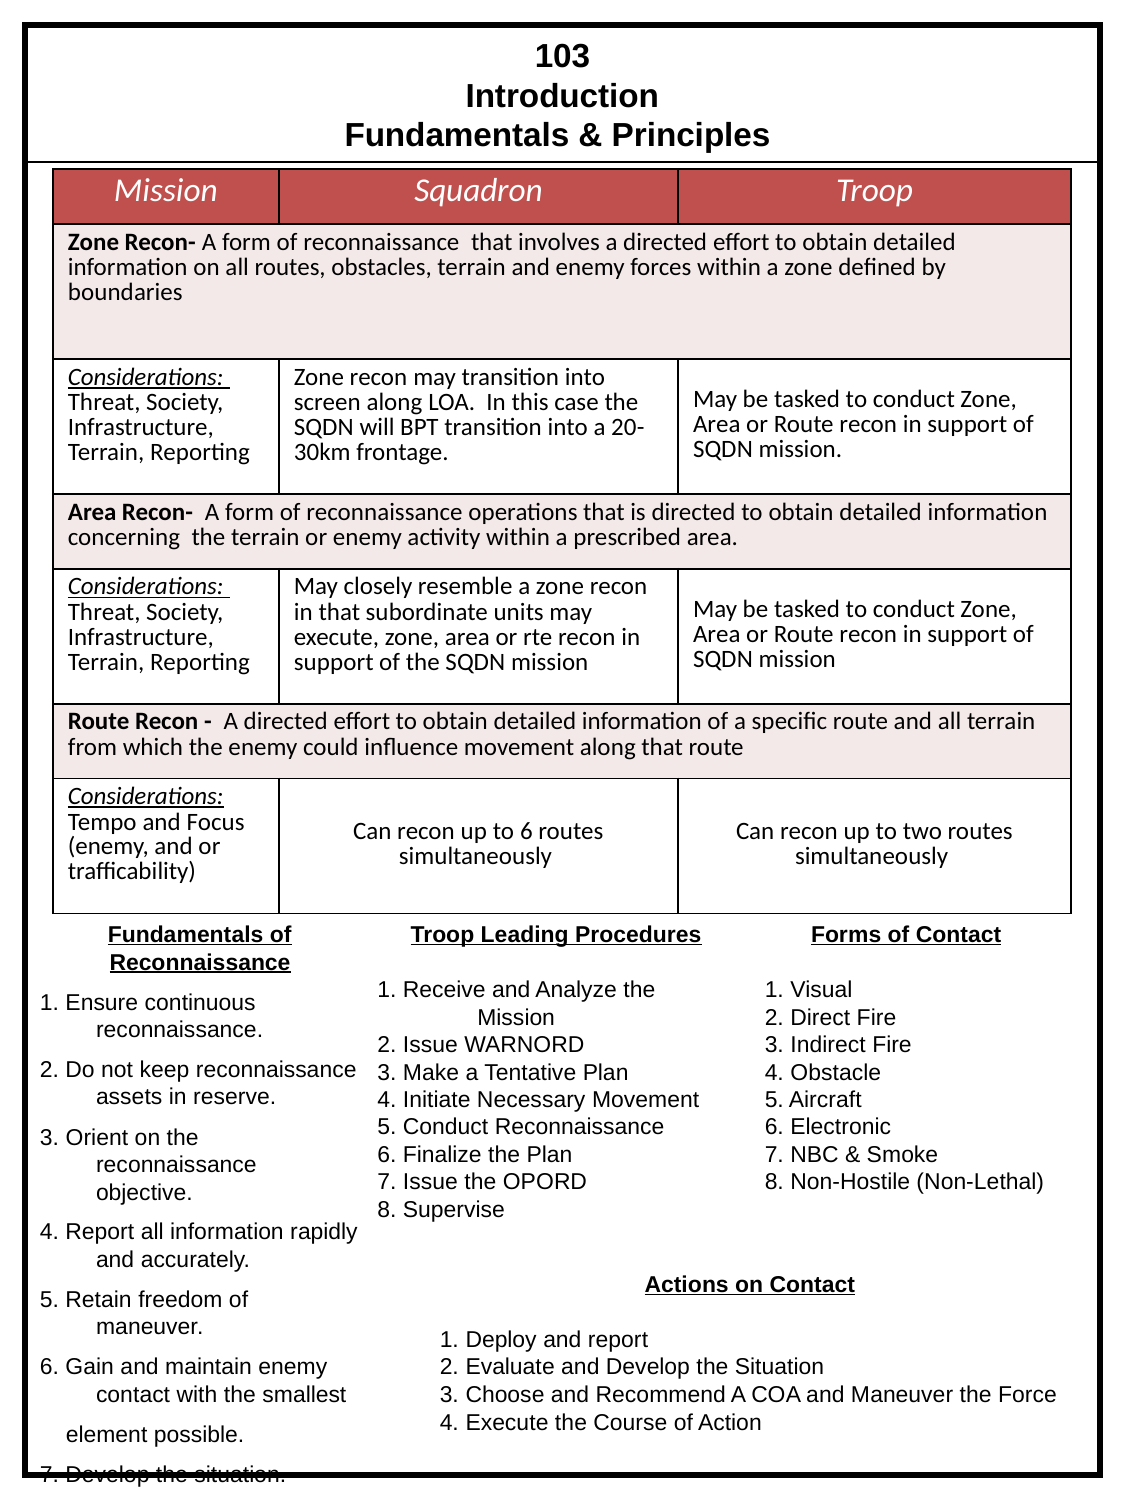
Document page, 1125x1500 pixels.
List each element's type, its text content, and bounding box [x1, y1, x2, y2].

text_box Troop Leading Procedures 1. Receive and Analyze the Mission 2. Issue WARNORD 3. Make a Tentative Plan 4. Initiate Necessary Movement 5. Conduct Reconnaissance 6. Finalize the Plan 7. Issue the OPORD 8. Supervise [362, 914, 750, 1230]
table_cell Zone Recon- A form of reconnaissance that involves a directed effort to obtain detailed information on all routes, obstacles, terrain and enemy forces within a zone defined by boundaries [54, 225, 1070, 358]
text_box Actions on Contact 1. Deploy and report 2. Evaluate and Develop the Situation 3. Choose and Recommend A COA and Maneuver the Force 4. Execute the Course of Action [425, 1262, 1075, 1442]
table_header Mission [54, 170, 278, 223]
table_cell Can recon up to 6 routes simultaneously [280, 779, 677, 913]
table_cell May be tasked to conduct Zone, Area or Route recon in support of SQDN mission. [679, 360, 1070, 493]
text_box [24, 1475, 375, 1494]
table_cell Considerations: Tempo and Focus (enemy, and or trafficability) [54, 779, 278, 913]
table_cell Route Recon - A directed effort to obtain detailed information of a specific route and all terrain from which the enemy could influence movement along that route [54, 705, 1070, 778]
table_cell Area Recon- A form of reconnaissance operations that is directed to obtain detailed information concerning the terrain or enemy activity within a prescribed area. [54, 495, 1070, 568]
text_box 103 Introduction Fundamentals & Principles [24, 24, 1100, 163]
text_box [24, 163, 1100, 1475]
table_cell May closely resemble a zone recon in that subordinate units may execute, zone, area or rte recon in support of the SQDN mission [280, 570, 677, 703]
table_cell Considerations: Threat, Society, Infrastructure, Terrain, Reporting [54, 360, 278, 493]
table_cell Can recon up to two routes simultaneously [679, 779, 1070, 913]
table_cell May be tasked to conduct Zone, Area or Route recon in support of SQDN mission [679, 570, 1070, 703]
text_box Forms of Contact 1. Visual 2. Direct Fire 3. Indirect Fire 4. Obstacle 5. Aircraft 6. Electronic 7. NBC & Smoke 8. Non-Hostile (Non-Lethal) [749, 914, 1063, 1202]
table_header Squadron [280, 170, 677, 223]
table_cell Zone recon may transition into screen along LOA. In this case the SQDN will BPT transition into a 20-30km frontage. [280, 360, 677, 493]
table_cell Considerations: Threat, Society, Infrastructure, Terrain, Reporting [54, 570, 278, 703]
table_header Troop [679, 170, 1070, 223]
